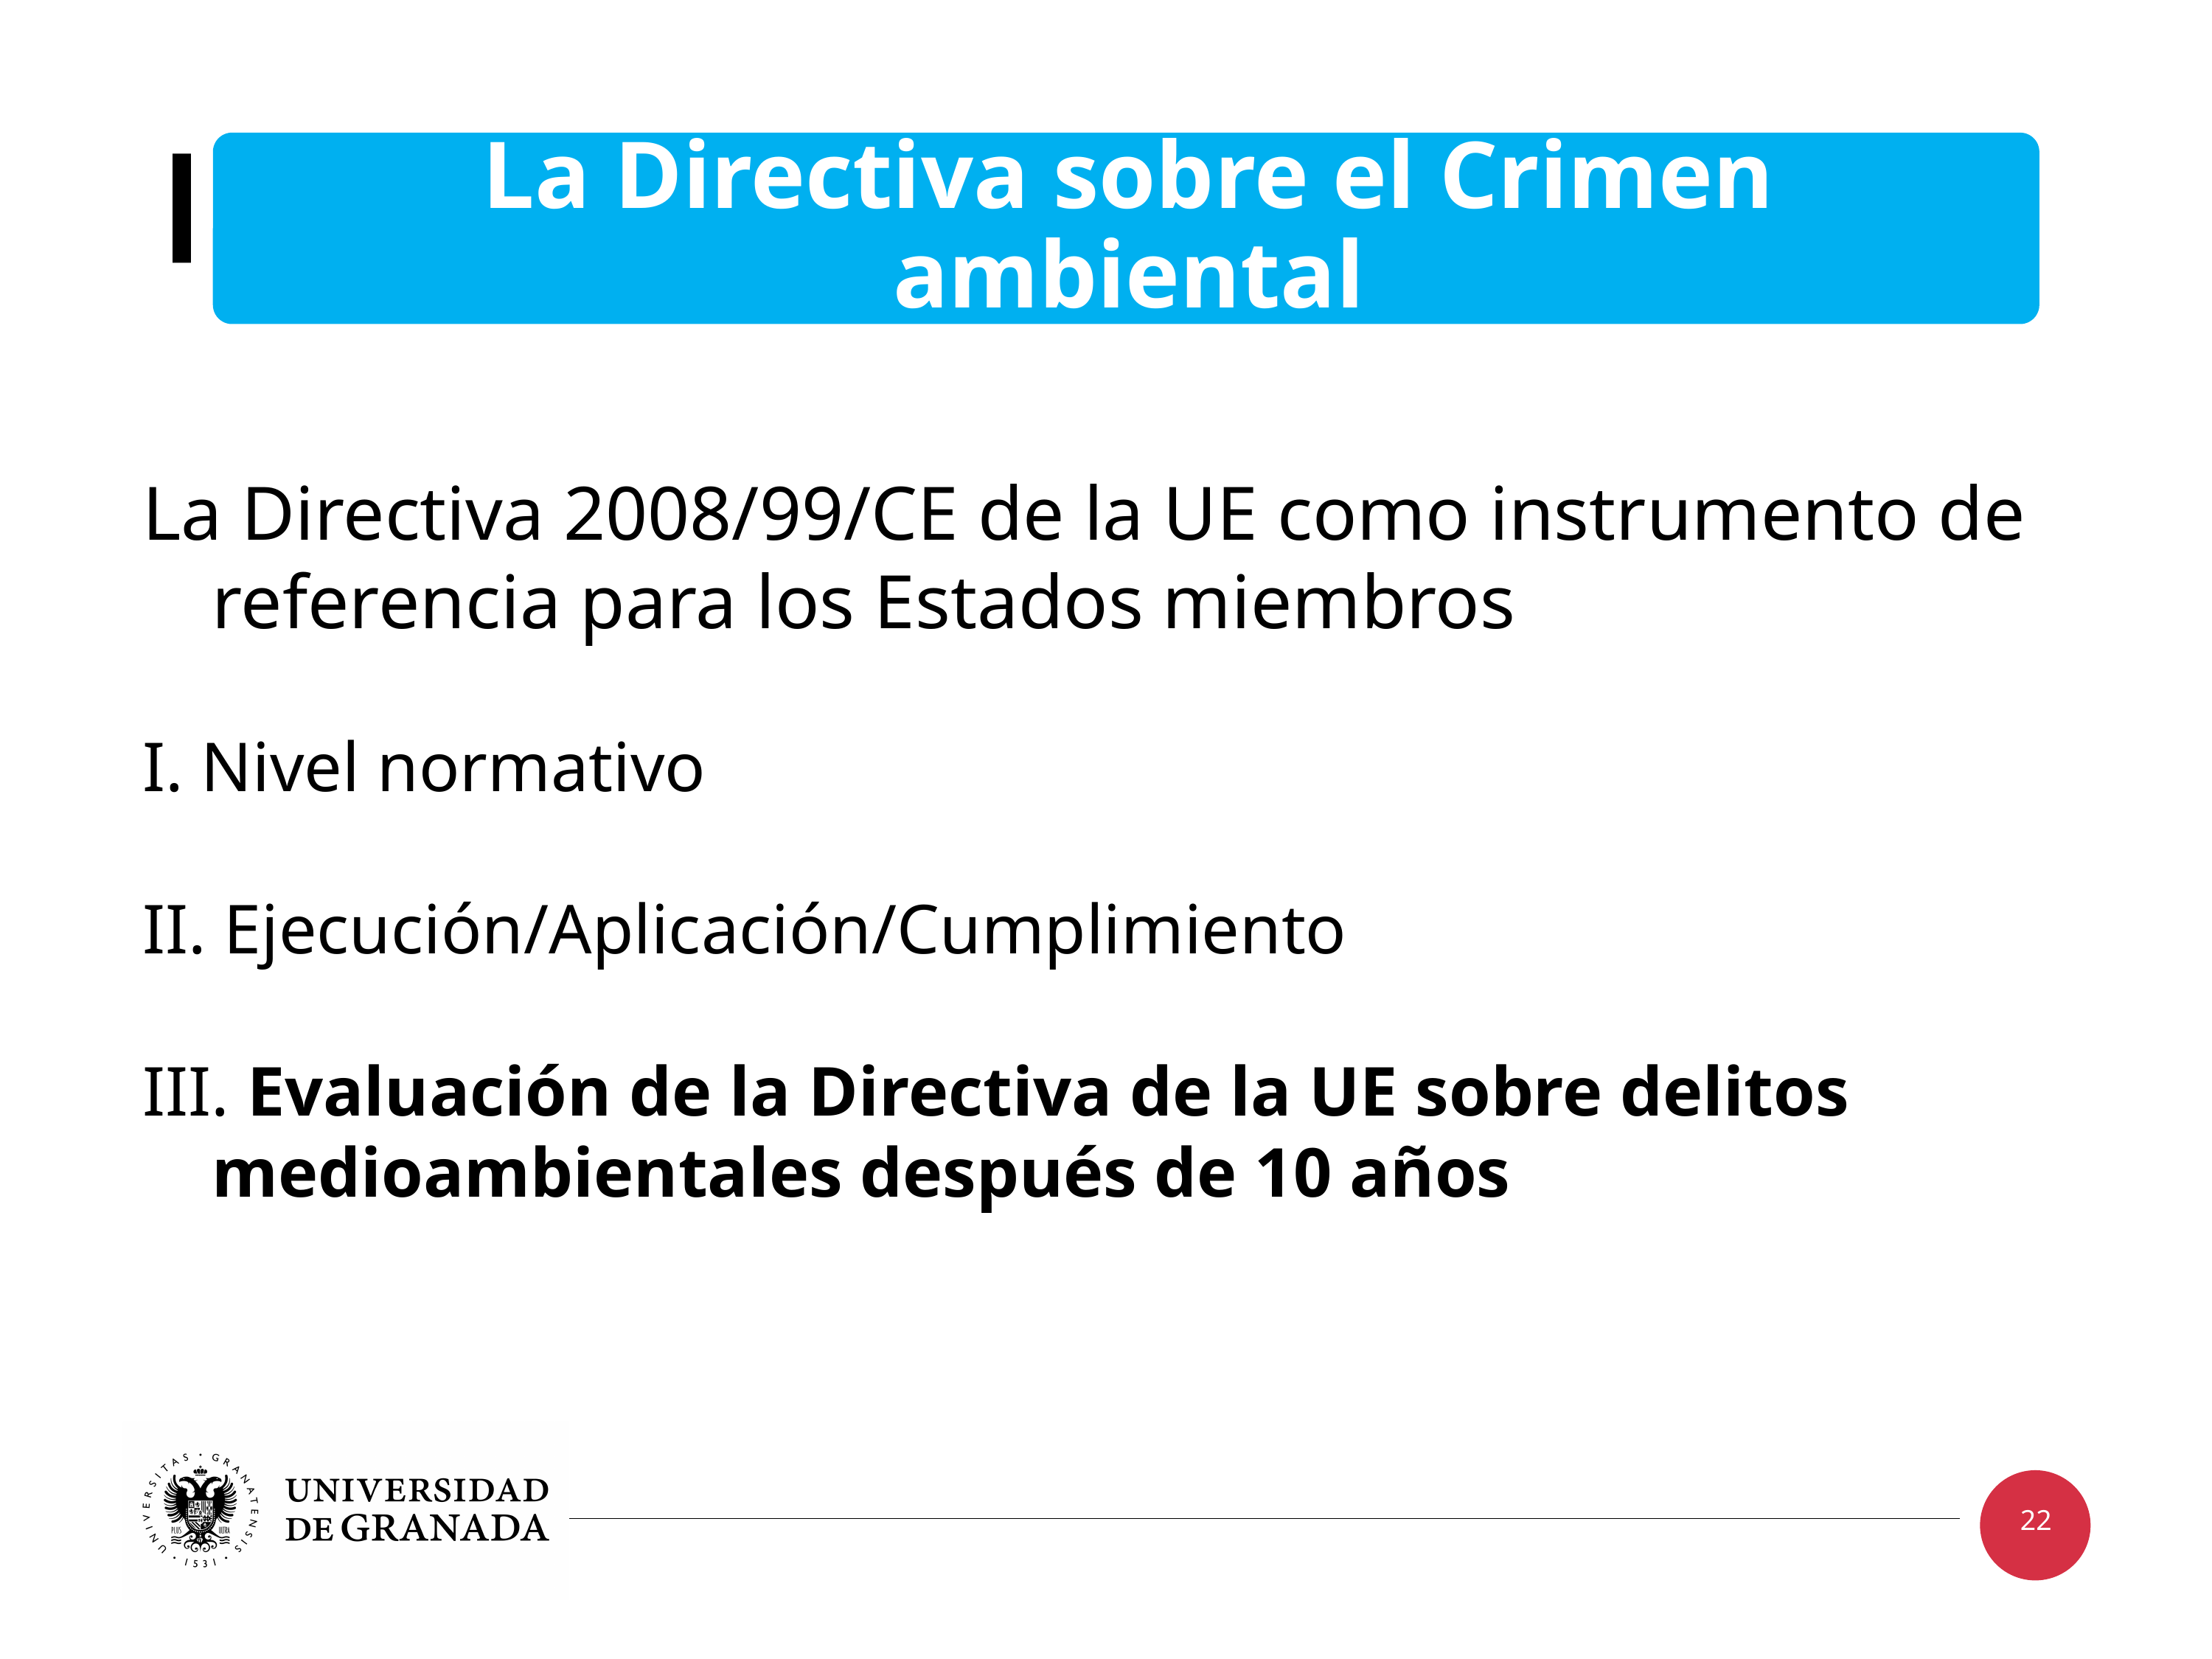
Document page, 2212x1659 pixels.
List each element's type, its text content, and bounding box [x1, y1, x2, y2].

text_box La Directiva 2008/99/CE de la UE como instrumento de referencia para los Estados miembros I. Nivel normativo II. Ejecución/Aplicación/Cumplimiento III. Evaluación de la Directiva de la UE sobre delitos medioambientales después de 10 años [131, 298, 2136, 1379]
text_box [212, 132, 2040, 324]
picture [122, 1421, 569, 1600]
text_box [172, 153, 192, 263]
